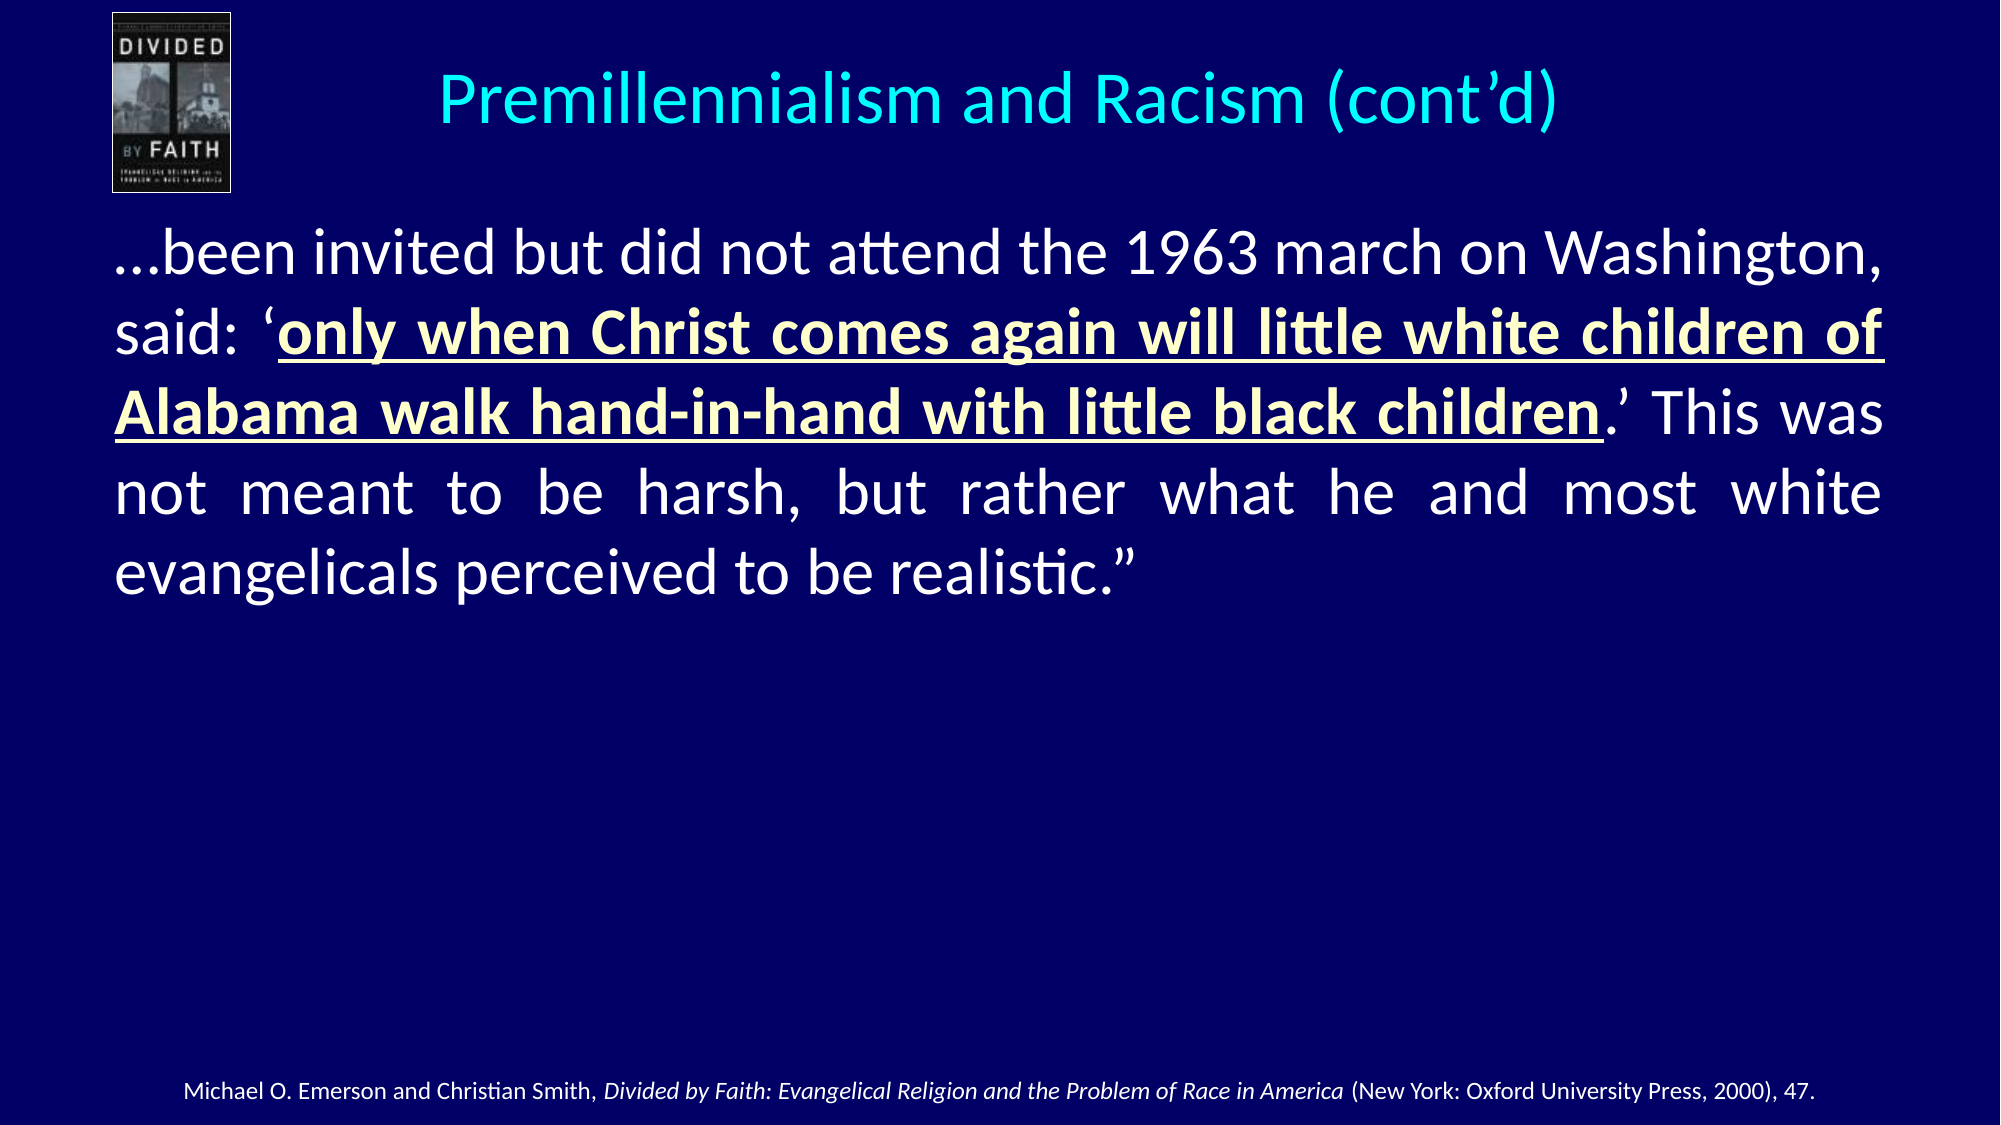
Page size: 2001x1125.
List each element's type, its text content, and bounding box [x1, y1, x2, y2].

text_box Premillennialism and Racism (cont’d) [368, 37, 1632, 150]
list …been invited but did not attend the 1963 march on Washington, said: ‘only when Christ comes again will little white children of Alabama walk hand-in-hand with little black children.’ This was not meant to be harsh, but rather what he and most white evangelicals perceived to be realistic.” [99, 200, 1901, 1051]
picture [112, 12, 231, 193]
text_box Michael O. Emerson and Christian Smith, Divided by Faith: Evangelical Religion and the Problem of Race in America (New York: Oxford University Press, 2000), 47. [112, 1067, 1888, 1112]
